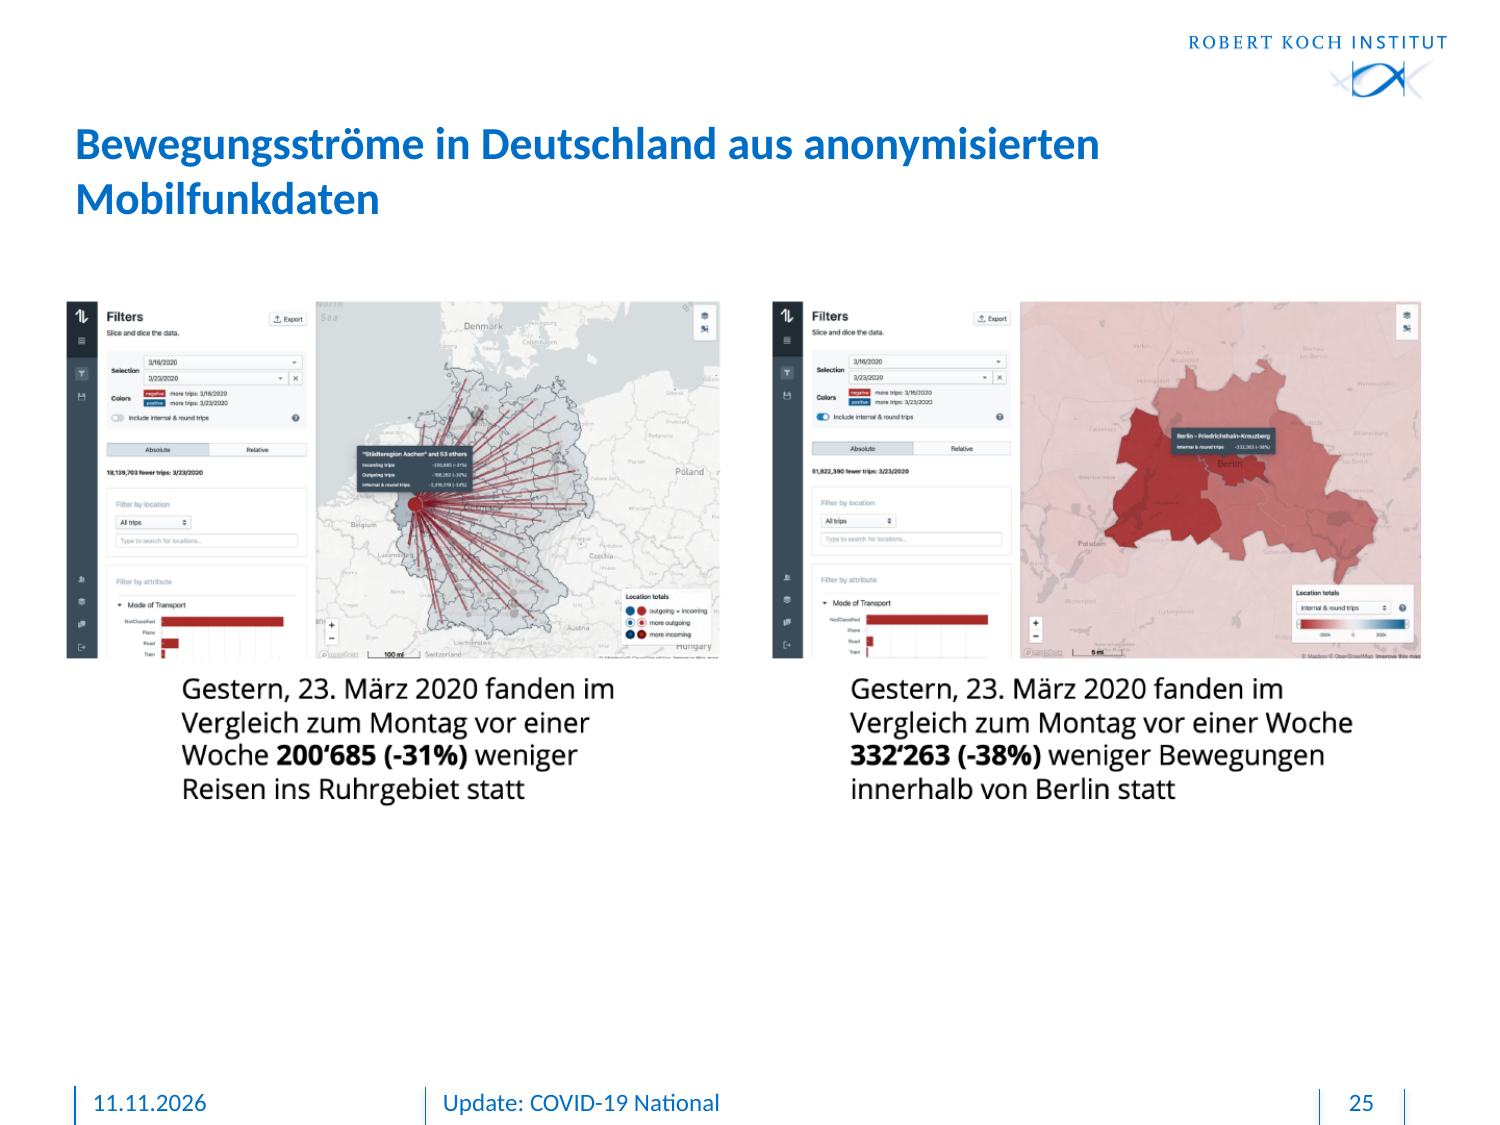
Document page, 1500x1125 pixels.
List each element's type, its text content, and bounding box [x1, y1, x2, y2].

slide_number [92, 1086, 398, 1119]
title Bewegungsströme in Deutschland aus anonymisierten Mobilfunkdaten [75, 113, 1403, 225]
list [51, 278, 1460, 853]
footer Update: COVID-19 National [442, 1086, 1293, 1119]
picture [1182, 29, 1454, 109]
slide_number 25 [1321, 1086, 1403, 1119]
